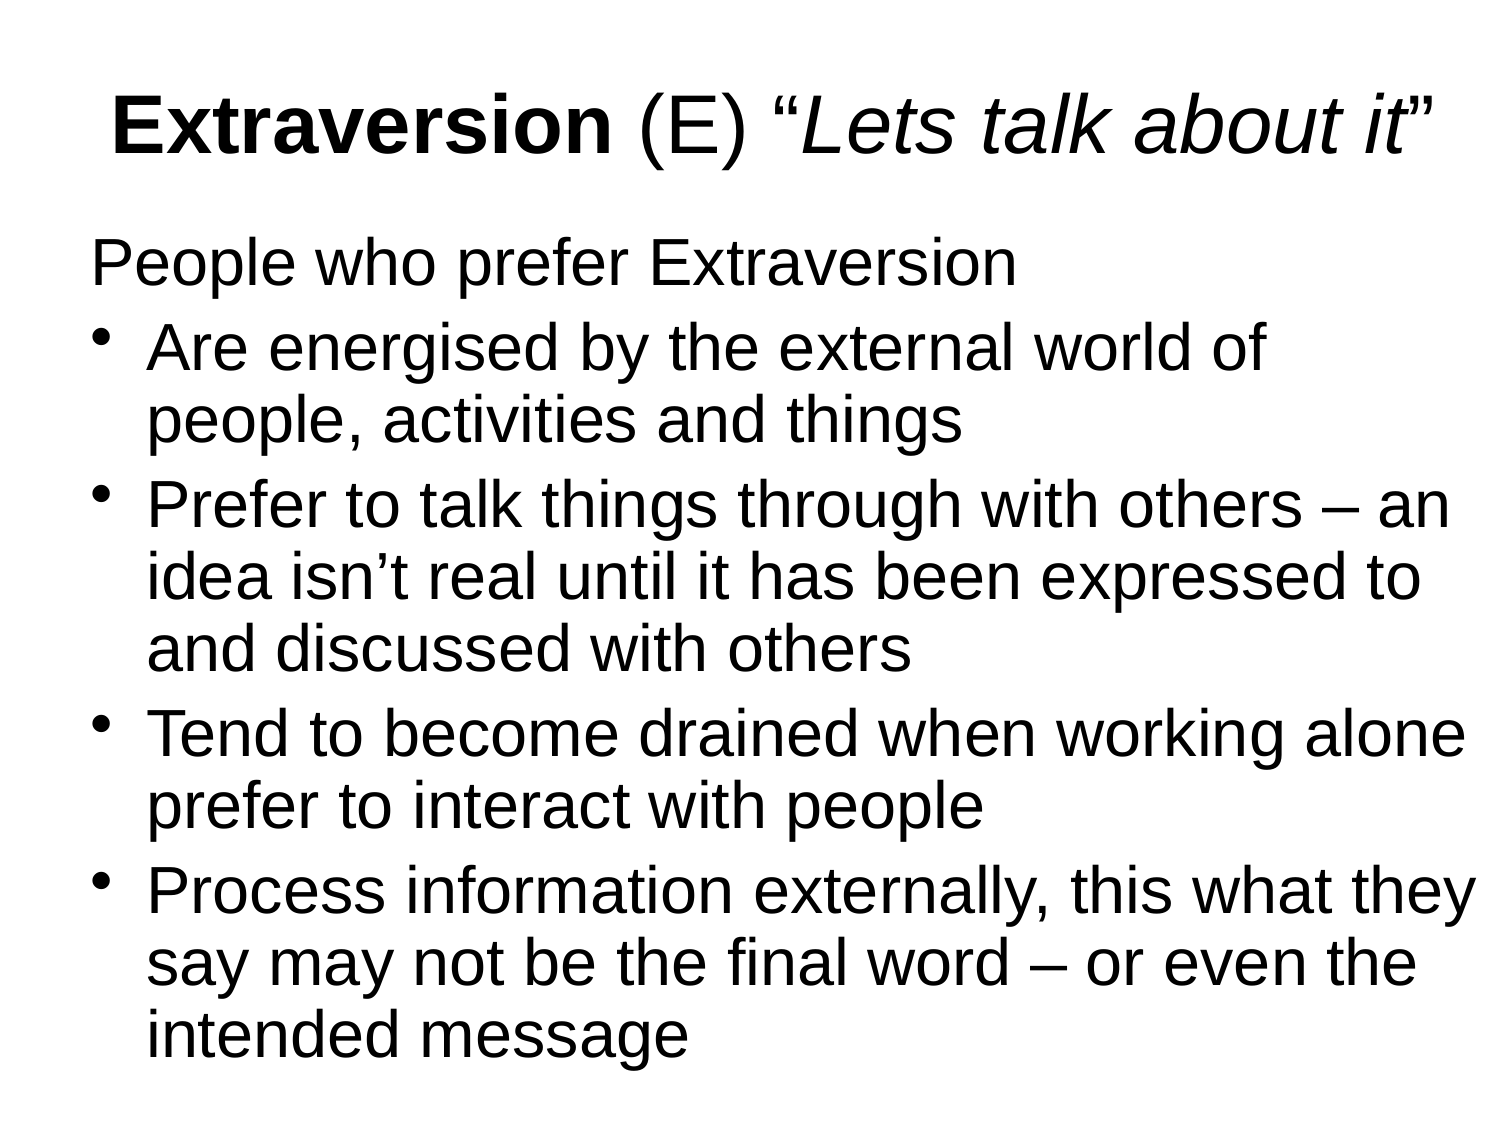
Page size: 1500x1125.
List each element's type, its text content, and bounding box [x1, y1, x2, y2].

title Extraversion (E) “Lets talk about it” [74, 44, 1471, 197]
list People who prefer Extraversion Are energised by the external world of people, activities and things Prefer to talk things through with others – an idea isn’t real until it has been expressed to and discussed with others Tend to become drained when working alone prefer to interact with people Process information externally, this what they say may not be the final word – or even the intended message [74, 219, 1500, 1125]
